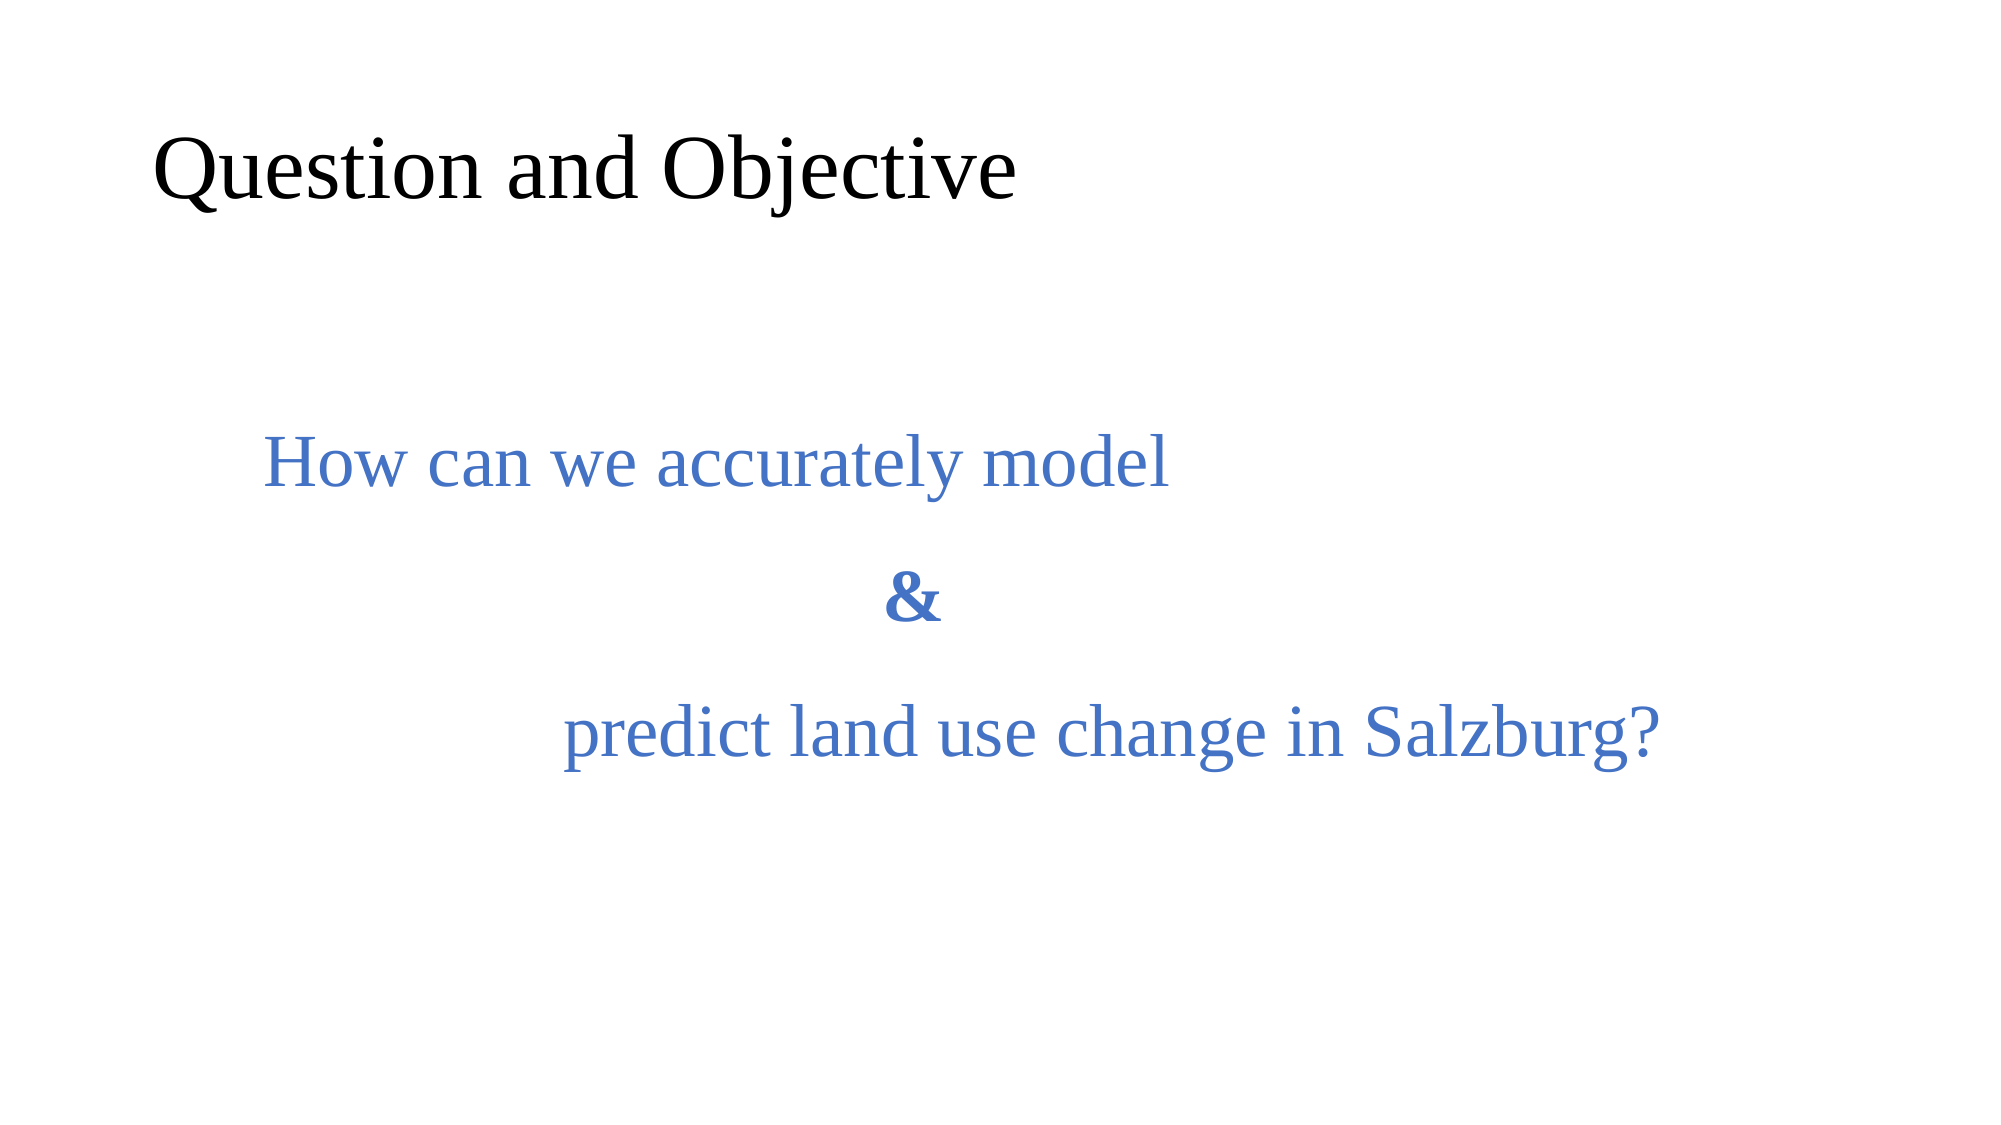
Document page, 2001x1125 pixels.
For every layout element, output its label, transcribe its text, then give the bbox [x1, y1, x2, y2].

text_box How can we accurately model & predict land use change in Salzburg? [248, 358, 1752, 779]
title Question and Objective [137, 59, 1863, 278]
